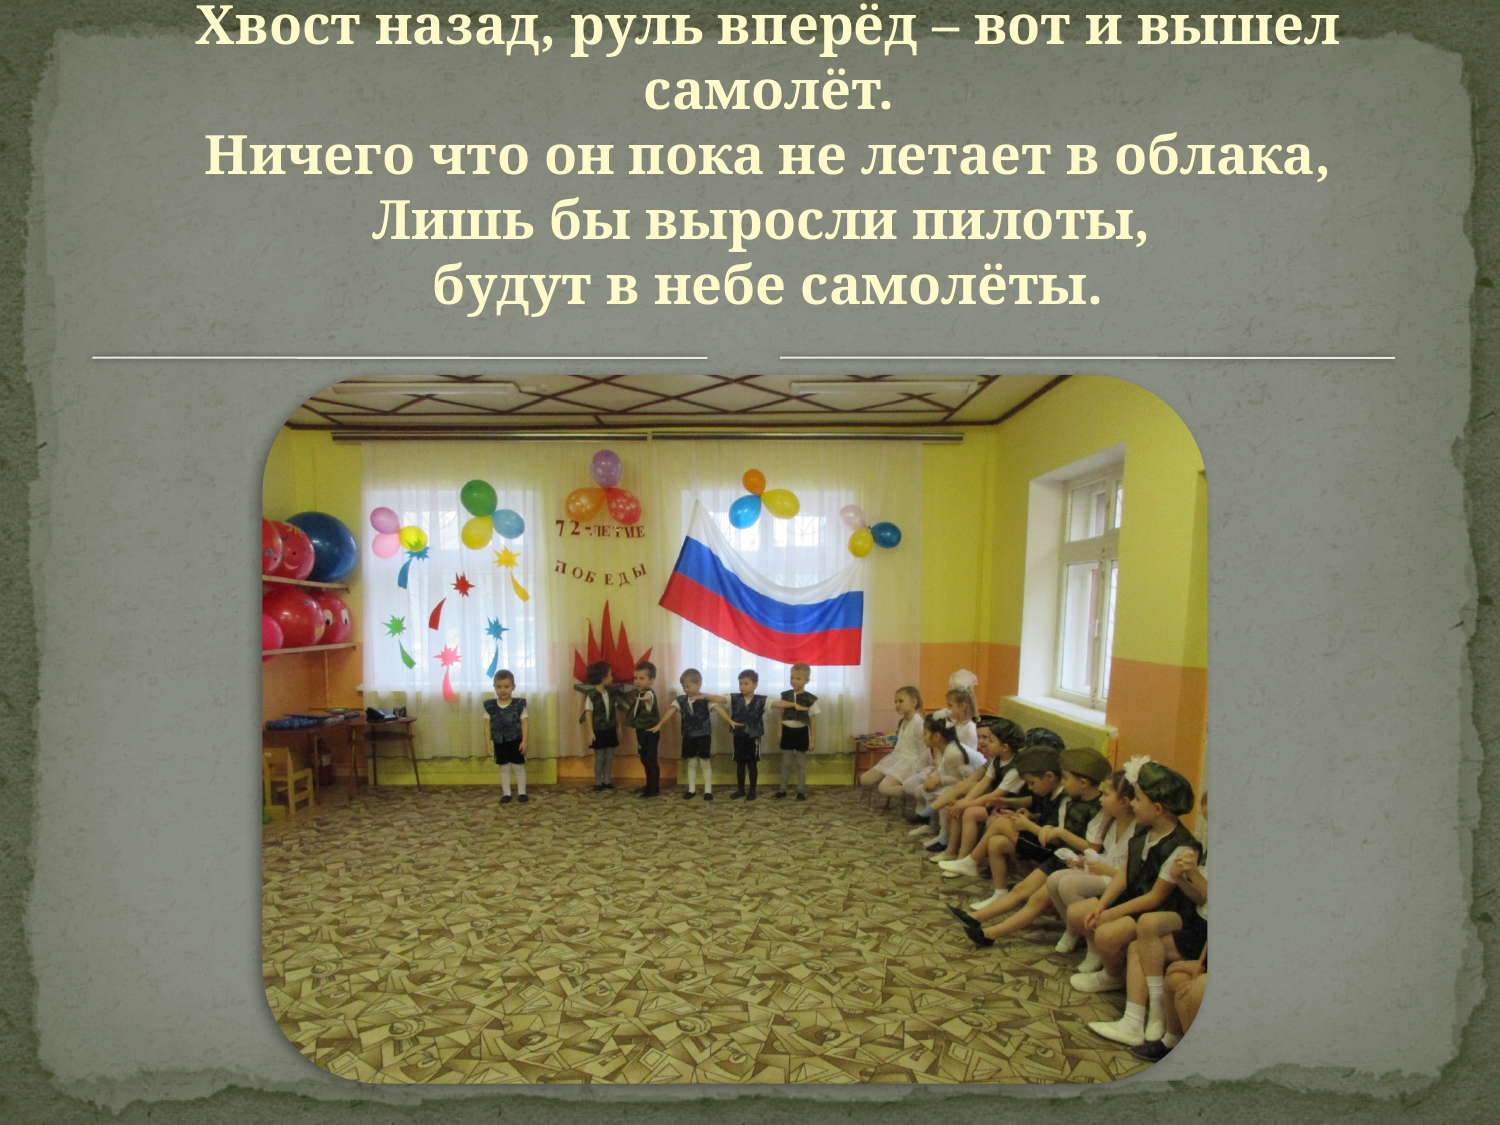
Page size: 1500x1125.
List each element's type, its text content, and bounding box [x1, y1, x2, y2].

list Хвост назад, руль вперёд – вот и вышел самолёт. Ничего что он пока не летает в облака, Лишь бы выросли пилоты, будут в небе самолёты. [98, 23, 1440, 389]
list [264, 376, 1208, 1082]
